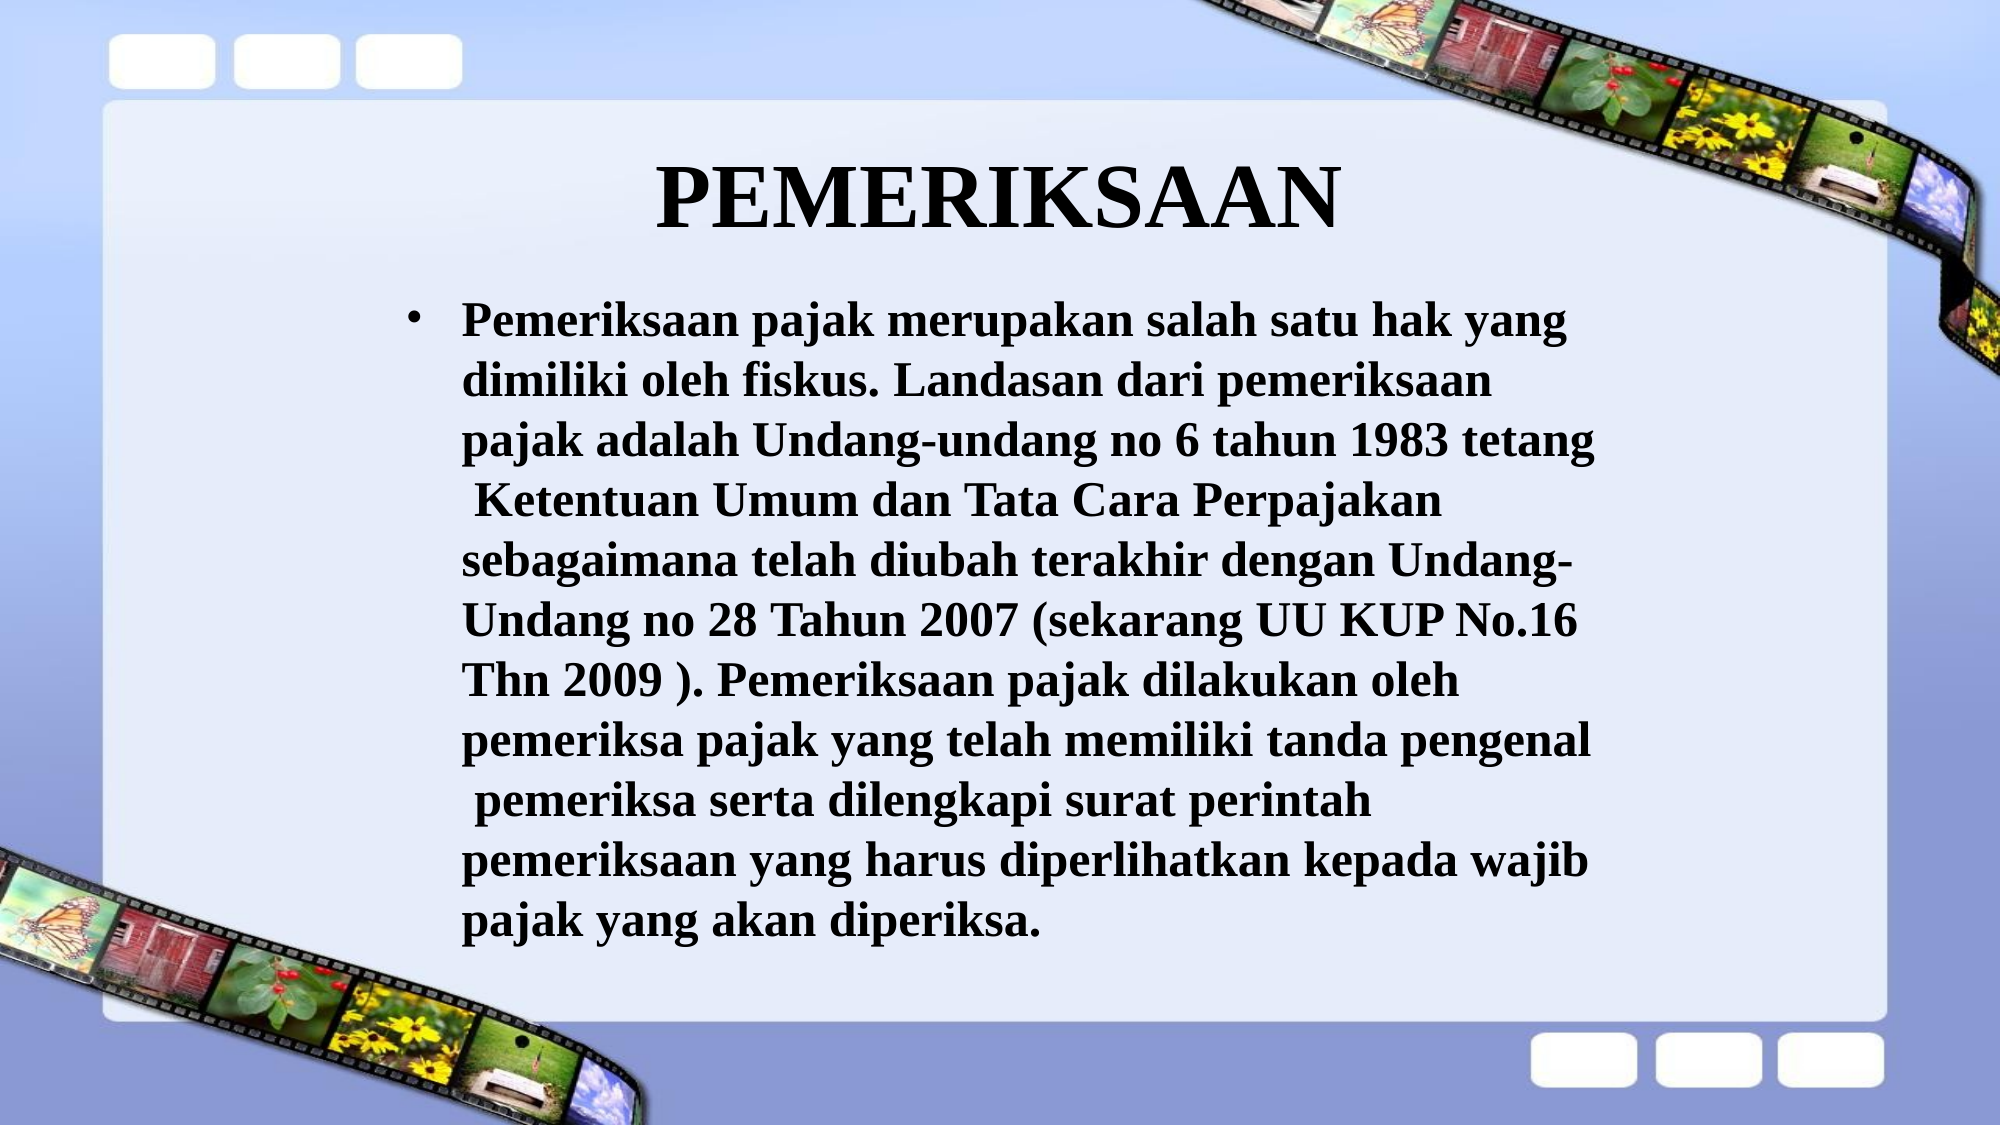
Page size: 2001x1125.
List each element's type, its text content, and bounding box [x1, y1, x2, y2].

picture [0, 0, 2000, 1125]
text_box Pemeriksaan pajak merupakan salah satu hak yang dimiliki oleh fiskus. Landasan dari pemeriksaan pajak adalah Undang-undang no 6 tahun 1983 tetang Ketentuan Umum dan Tata Cara Perpajakan sebagaimana telah diubah terakhir dengan Undang- Undang no 28 Tahun 2007 (sekarang UU KUP No.16 Thn 2009 ). Pemeriksaan pajak dilakukan oleh pemeriksa pajak yang telah memiliki tanda pengenal pemeriksa serta dilengkapi surat perintah pemeriksaan yang harus diperlihatkan kepada wajib pajak yang akan diperiksa. [403, 284, 1603, 947]
title PEMERIKSAAN [653, 133, 1347, 284]
